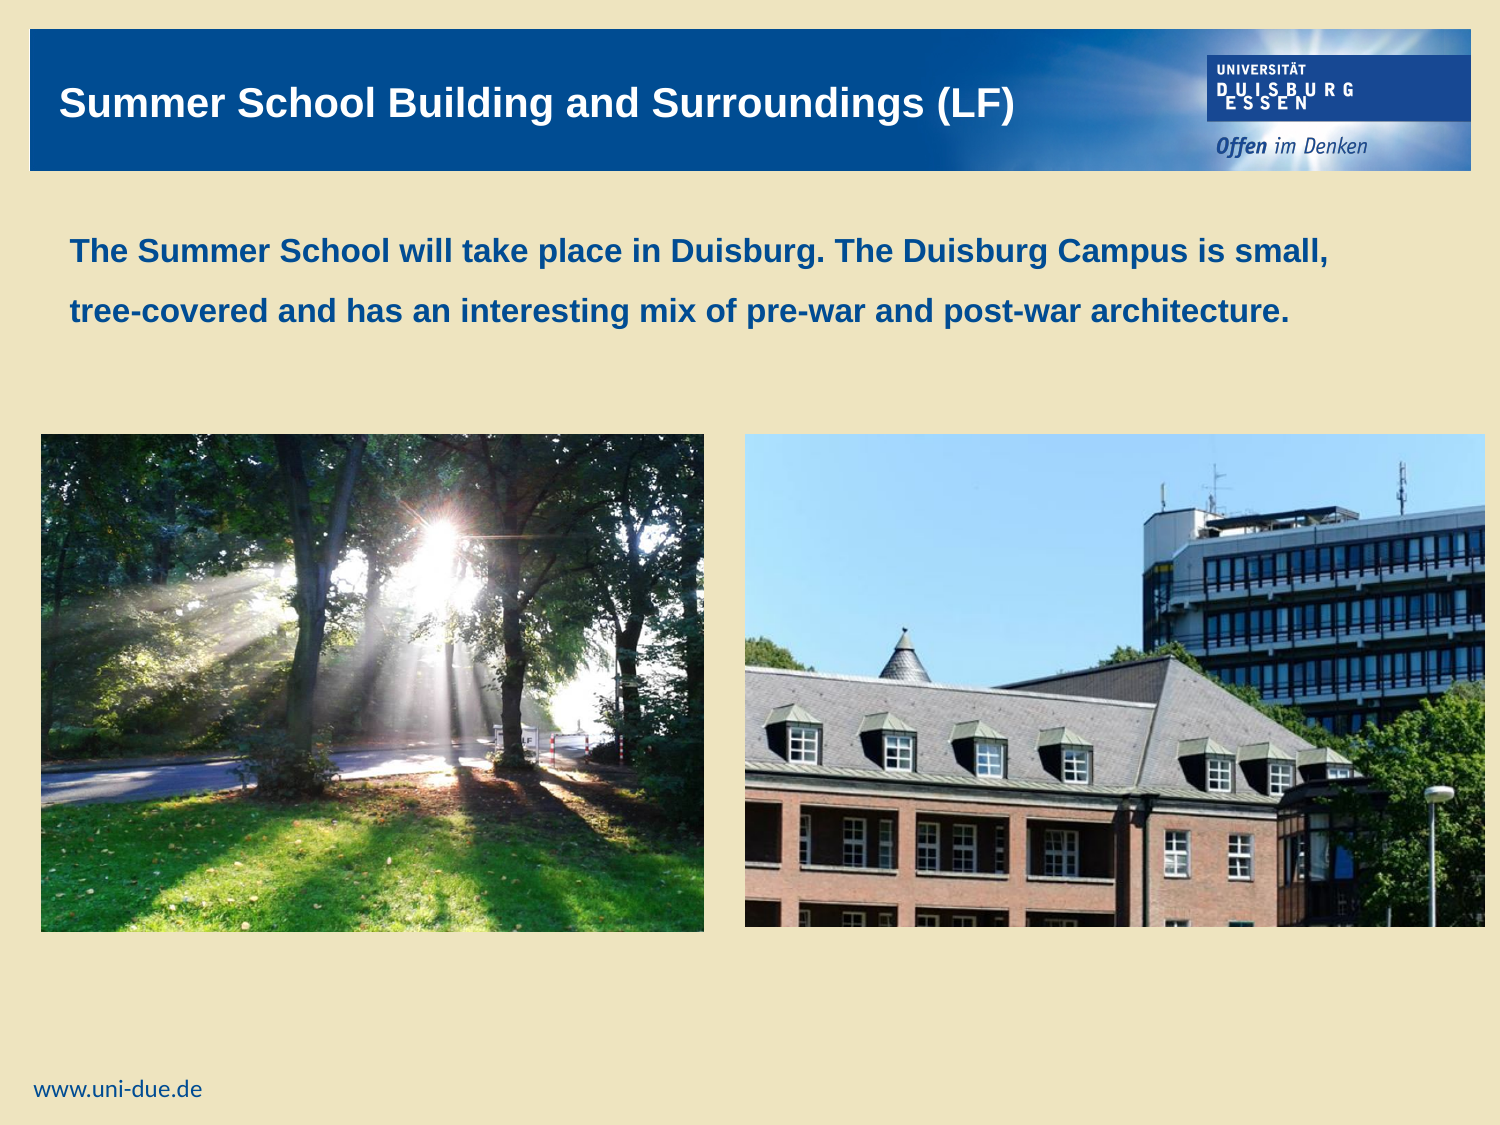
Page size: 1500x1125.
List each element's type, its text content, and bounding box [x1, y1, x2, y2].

picture [1152, 29, 1471, 171]
picture [744, 434, 1486, 927]
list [41, 434, 704, 932]
text_box The Summer School will take place in Duisburg. The Duisburg Campus is small, tree-covered and has an interesting mix of pre-war and post-war architecture. [54, 202, 1363, 337]
title Summer School Building and Surroundings (LF) [29, 29, 1152, 172]
footer www.uni-due.de [18, 1064, 252, 1125]
